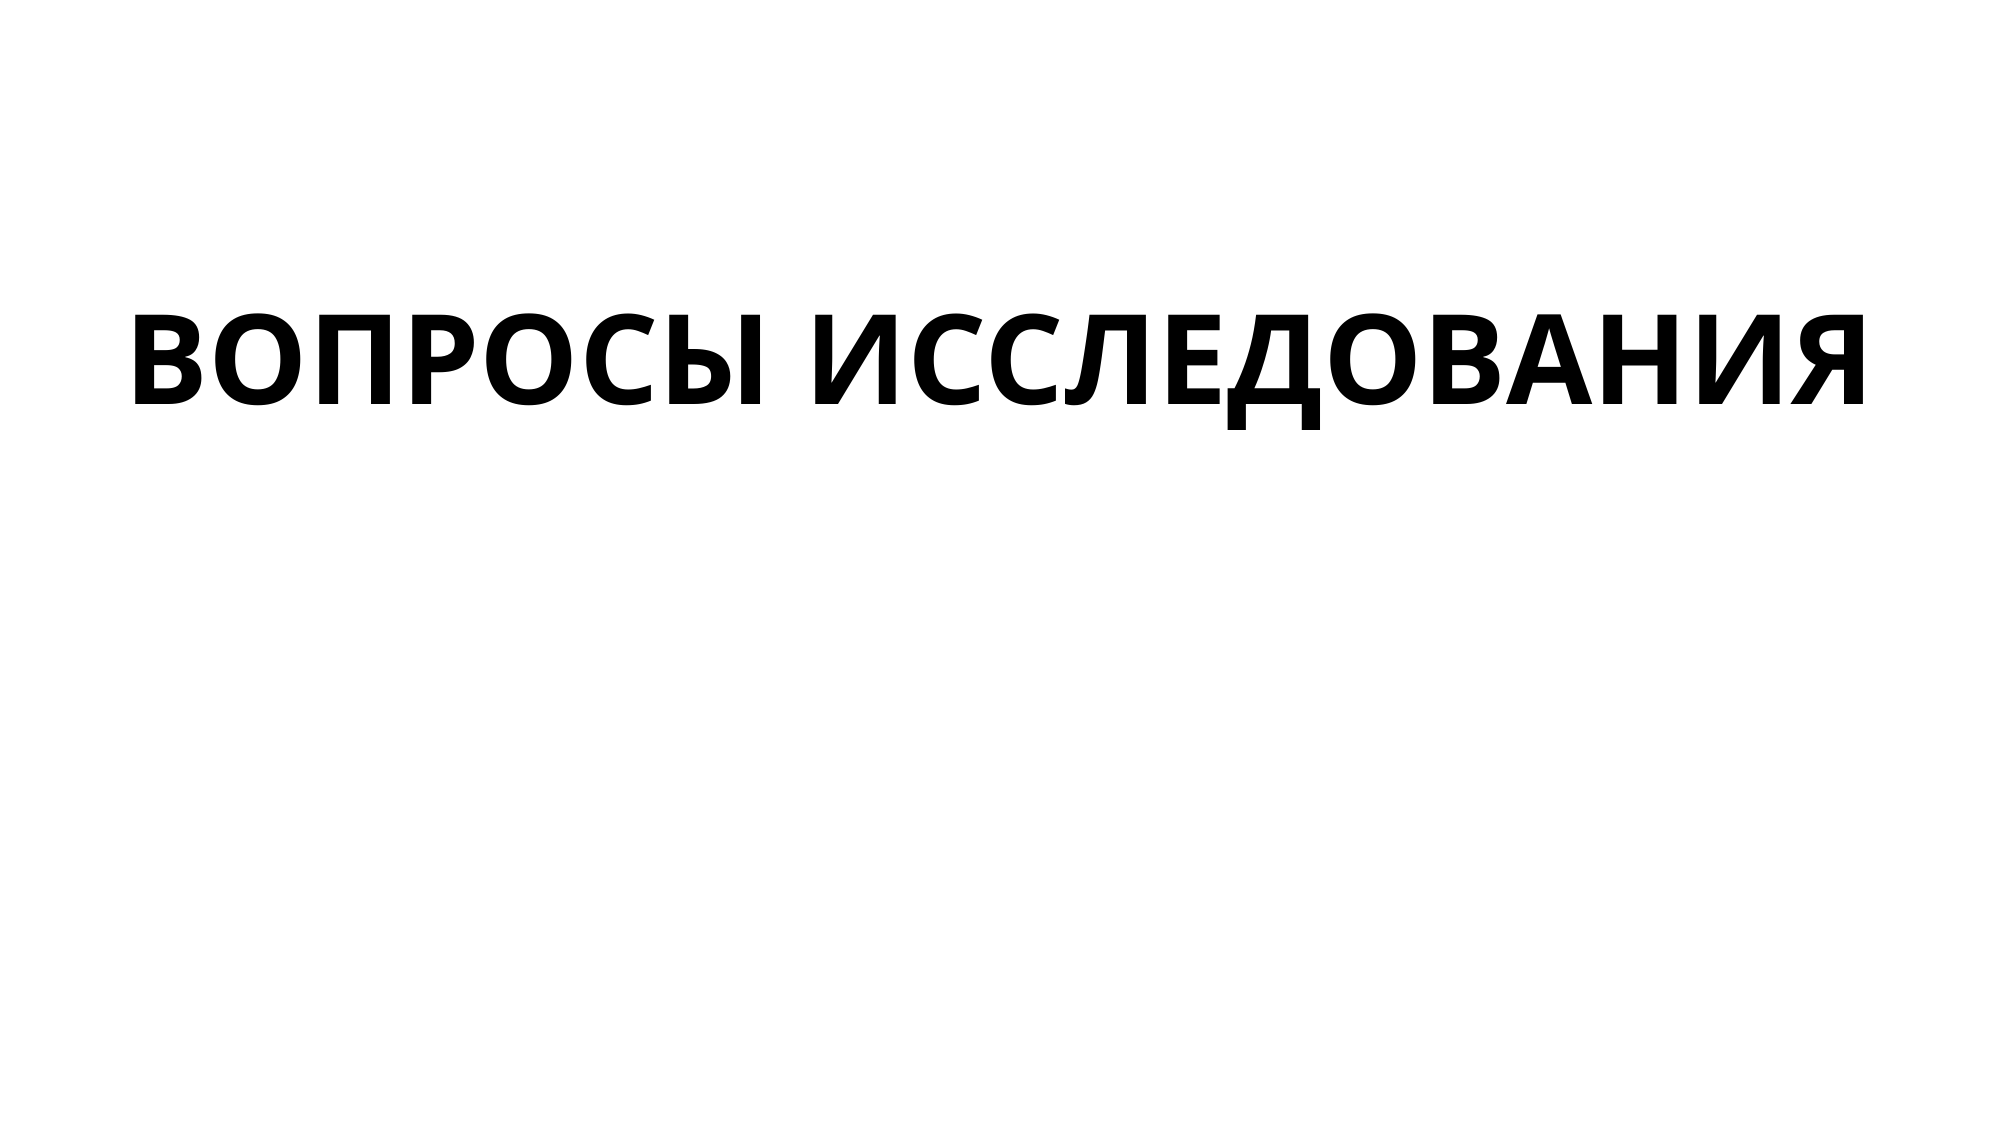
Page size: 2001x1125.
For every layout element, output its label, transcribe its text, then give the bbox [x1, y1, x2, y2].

title ВОПРОСЫ ИССЛЕДОВАНИЯ [99, 262, 1900, 467]
